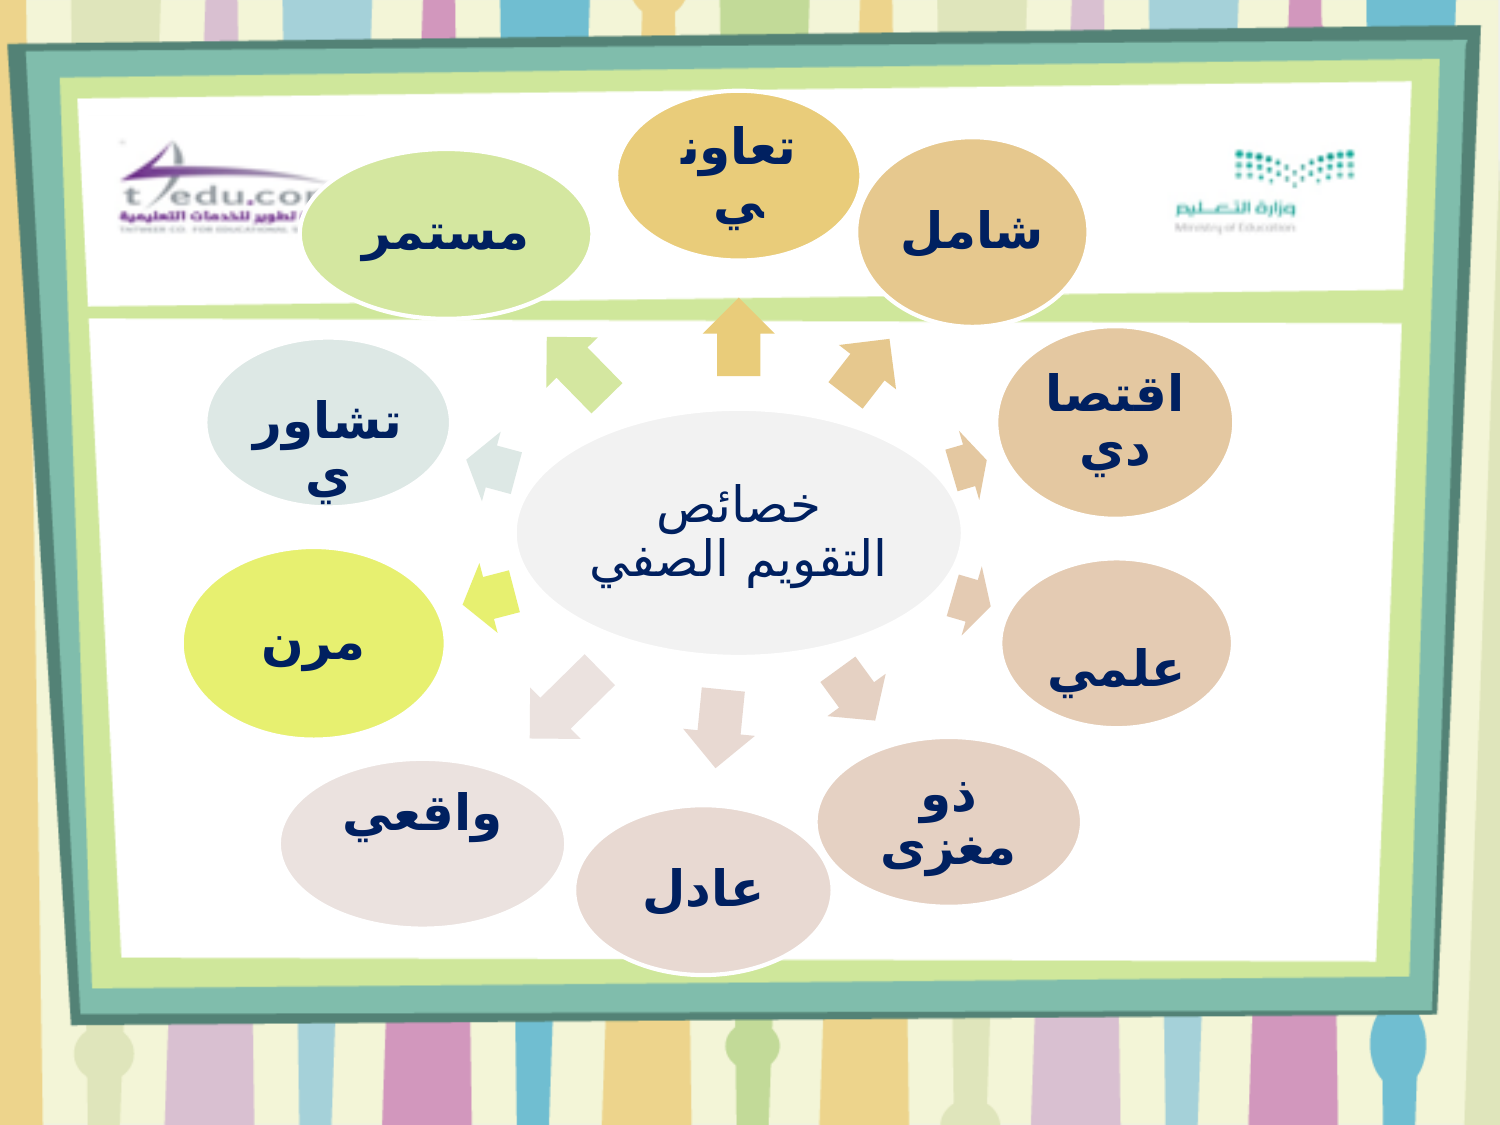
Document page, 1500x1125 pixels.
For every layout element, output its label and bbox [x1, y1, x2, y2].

text_box [111, 89, 1353, 976]
picture [0, 0, 1500, 1125]
